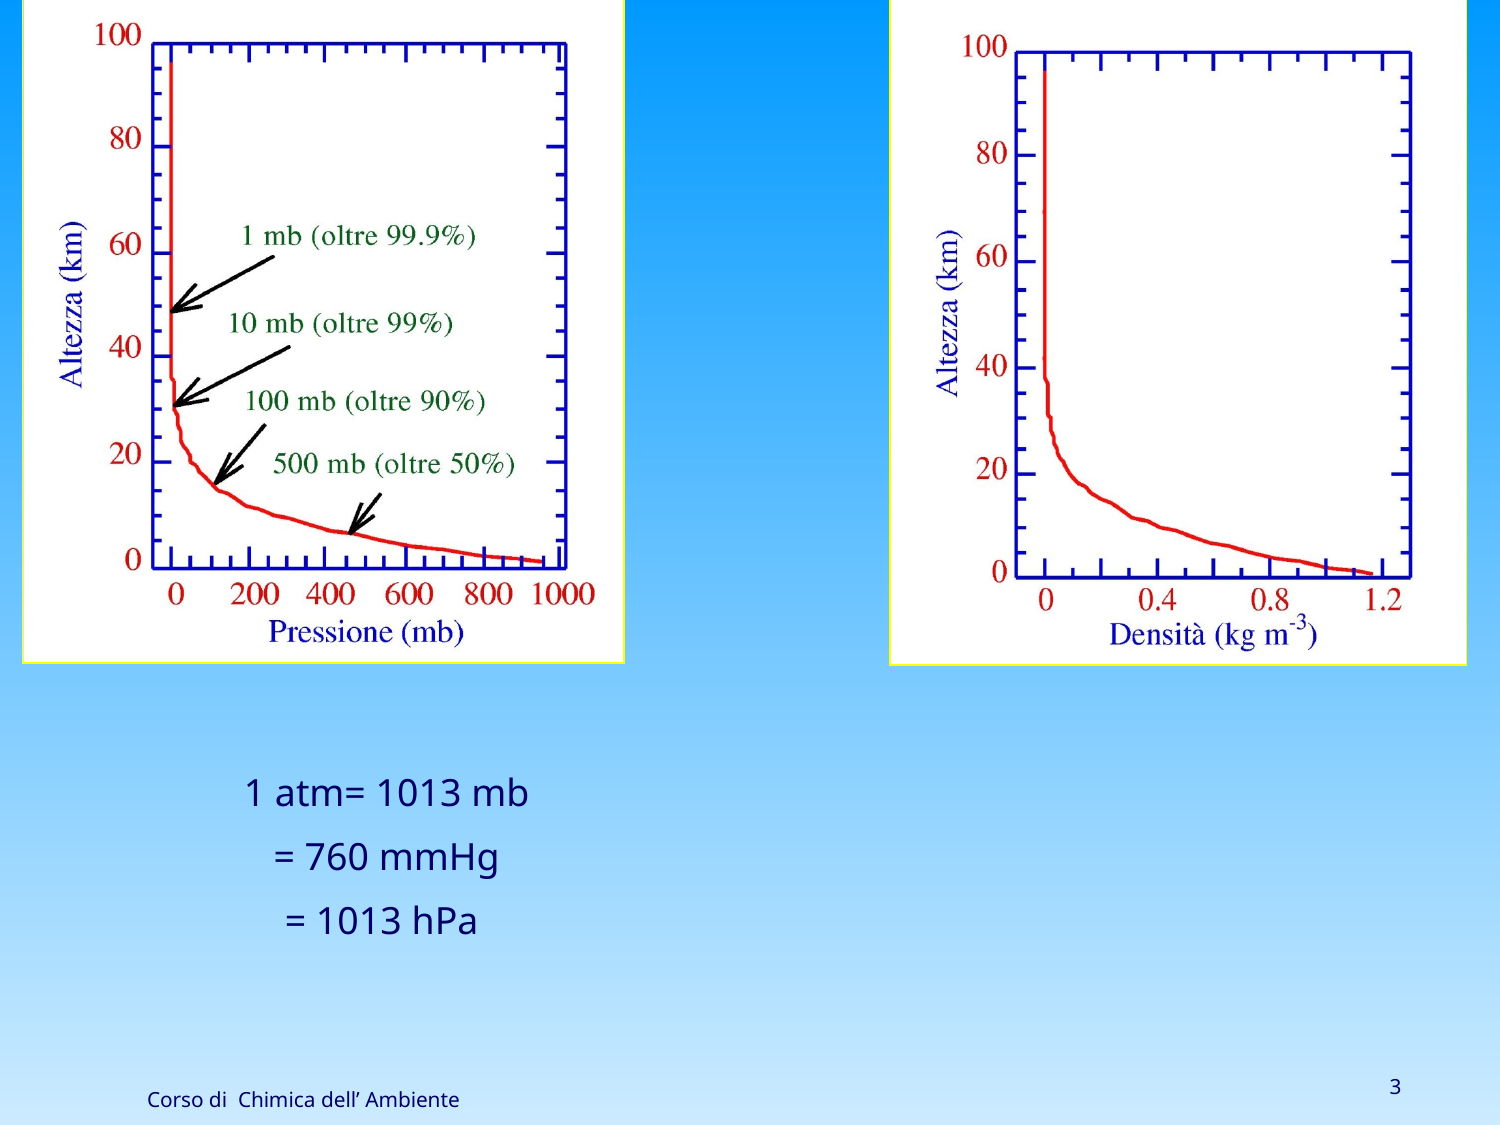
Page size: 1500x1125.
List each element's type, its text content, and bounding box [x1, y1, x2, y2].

picture [890, 0, 1467, 665]
picture [23, 0, 624, 663]
text_box 24 [1473, 527, 1500, 531]
text_box 1 atm= 1013 mb = 760 mmHg = 1013 hPa [117, 761, 657, 949]
text_box Corso di Chimica dell’ Ambiente [74, 1079, 538, 1125]
text_box 3 [1374, 1066, 1413, 1117]
text_box 24 [627, 527, 885, 531]
text_box 24 [0, 527, 18, 531]
